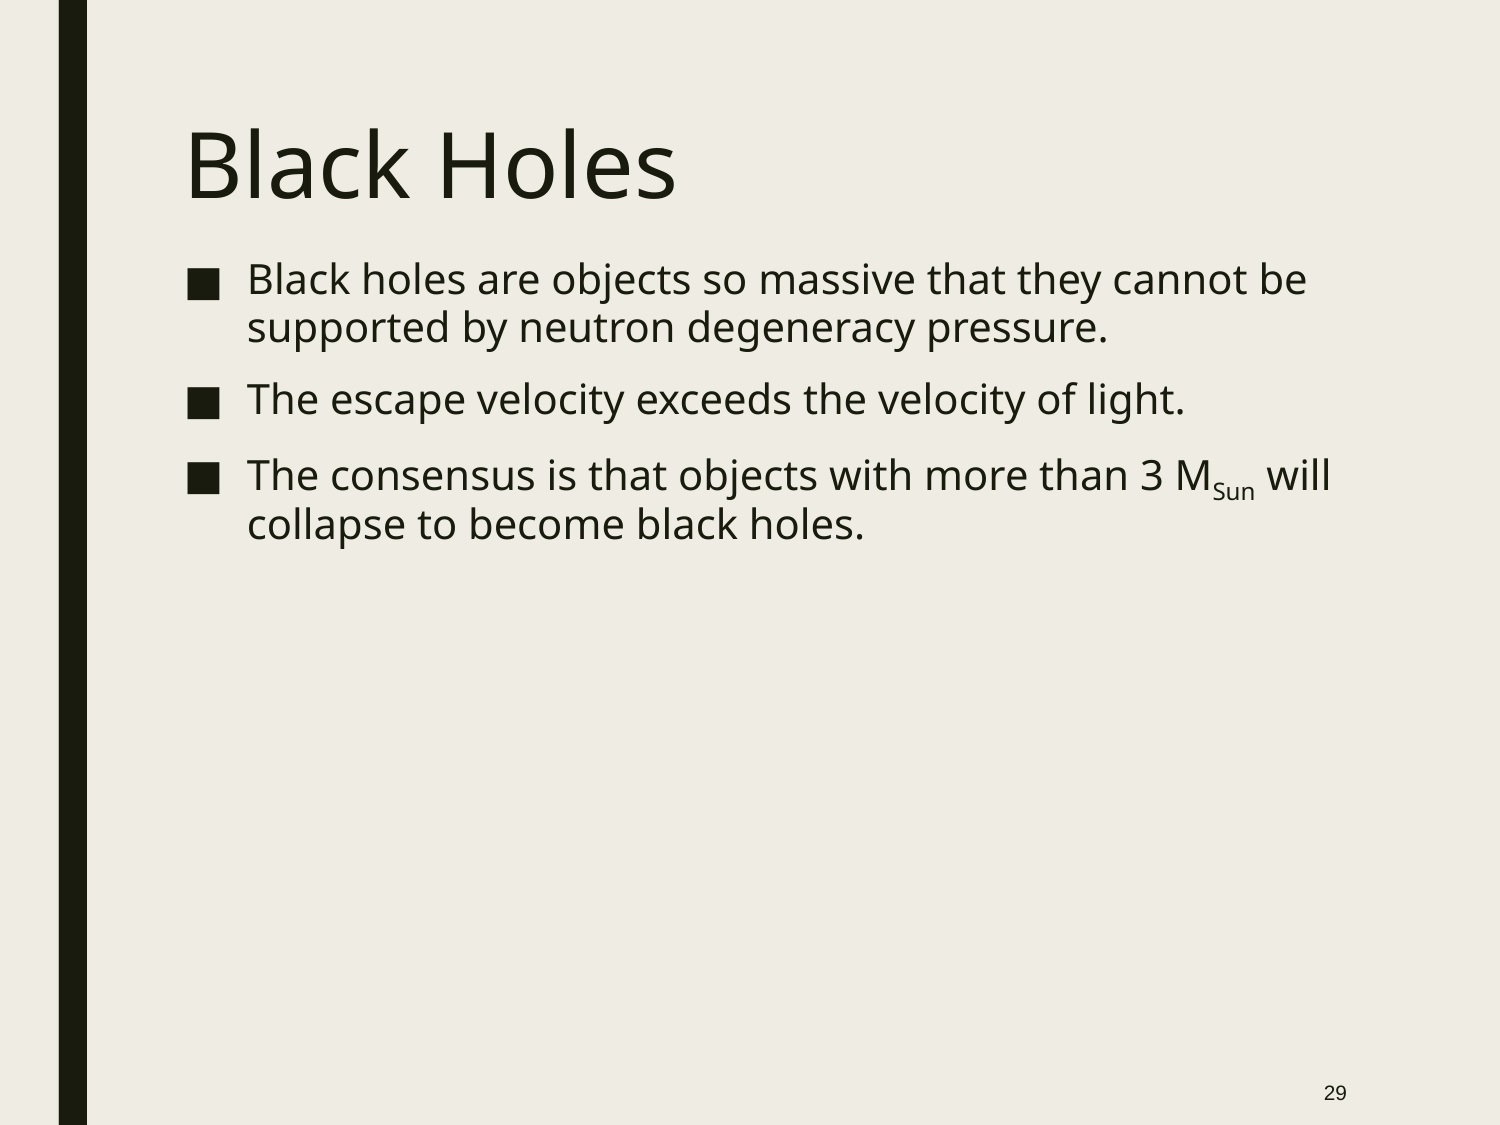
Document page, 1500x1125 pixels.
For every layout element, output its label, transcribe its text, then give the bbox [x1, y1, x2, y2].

slide_number 29 [1165, 1058, 1362, 1125]
title Black Holes [168, 112, 1351, 233]
list Black holes are objects so massive that they cannot be supported by neutron degeneracy pressure. The escape velocity exceeds the velocity of light. The consensus is that objects with more than 3 MSun will collapse to become black holes. [168, 249, 1351, 1050]
